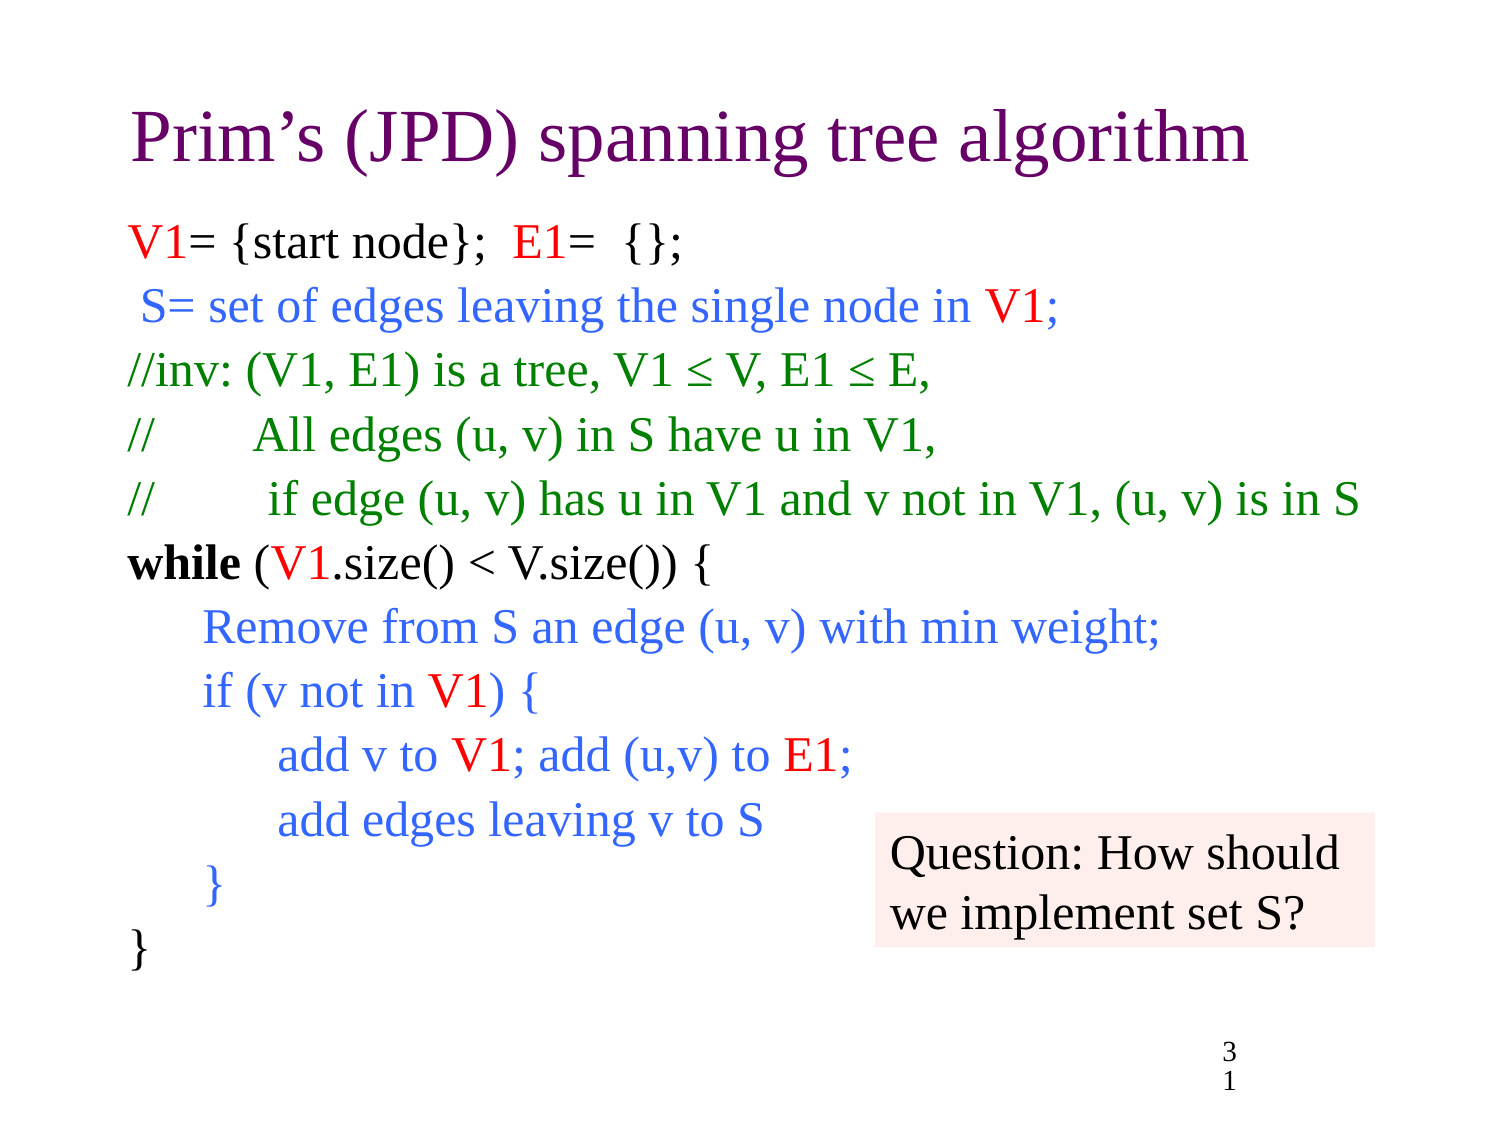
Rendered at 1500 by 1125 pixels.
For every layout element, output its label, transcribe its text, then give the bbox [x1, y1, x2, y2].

text_box Question: How should we implement set S? [875, 812, 1375, 948]
text_box Prim’s (JPD) spanning tree algorithm [112, 62, 1275, 200]
list V1= {start node}; E1= {}; S= set of edges leaving the single node in V1; //inv: (V1, E1) is a tree, V1 ≤ V, E1 ≤ E, // All edges (u, v) in S have u in V1, // if edge (u, v) has u in V1 and v not in V1, (u, v) is in S while (V1.size() < V.size()) { Remove from S an edge (u, v) with min weight; if (v not in V1) { add v to V1; add (u,v) to E1; add edges leaving v to S } } [112, 200, 1388, 1000]
slide_number 31 [1207, 1025, 1256, 1080]
